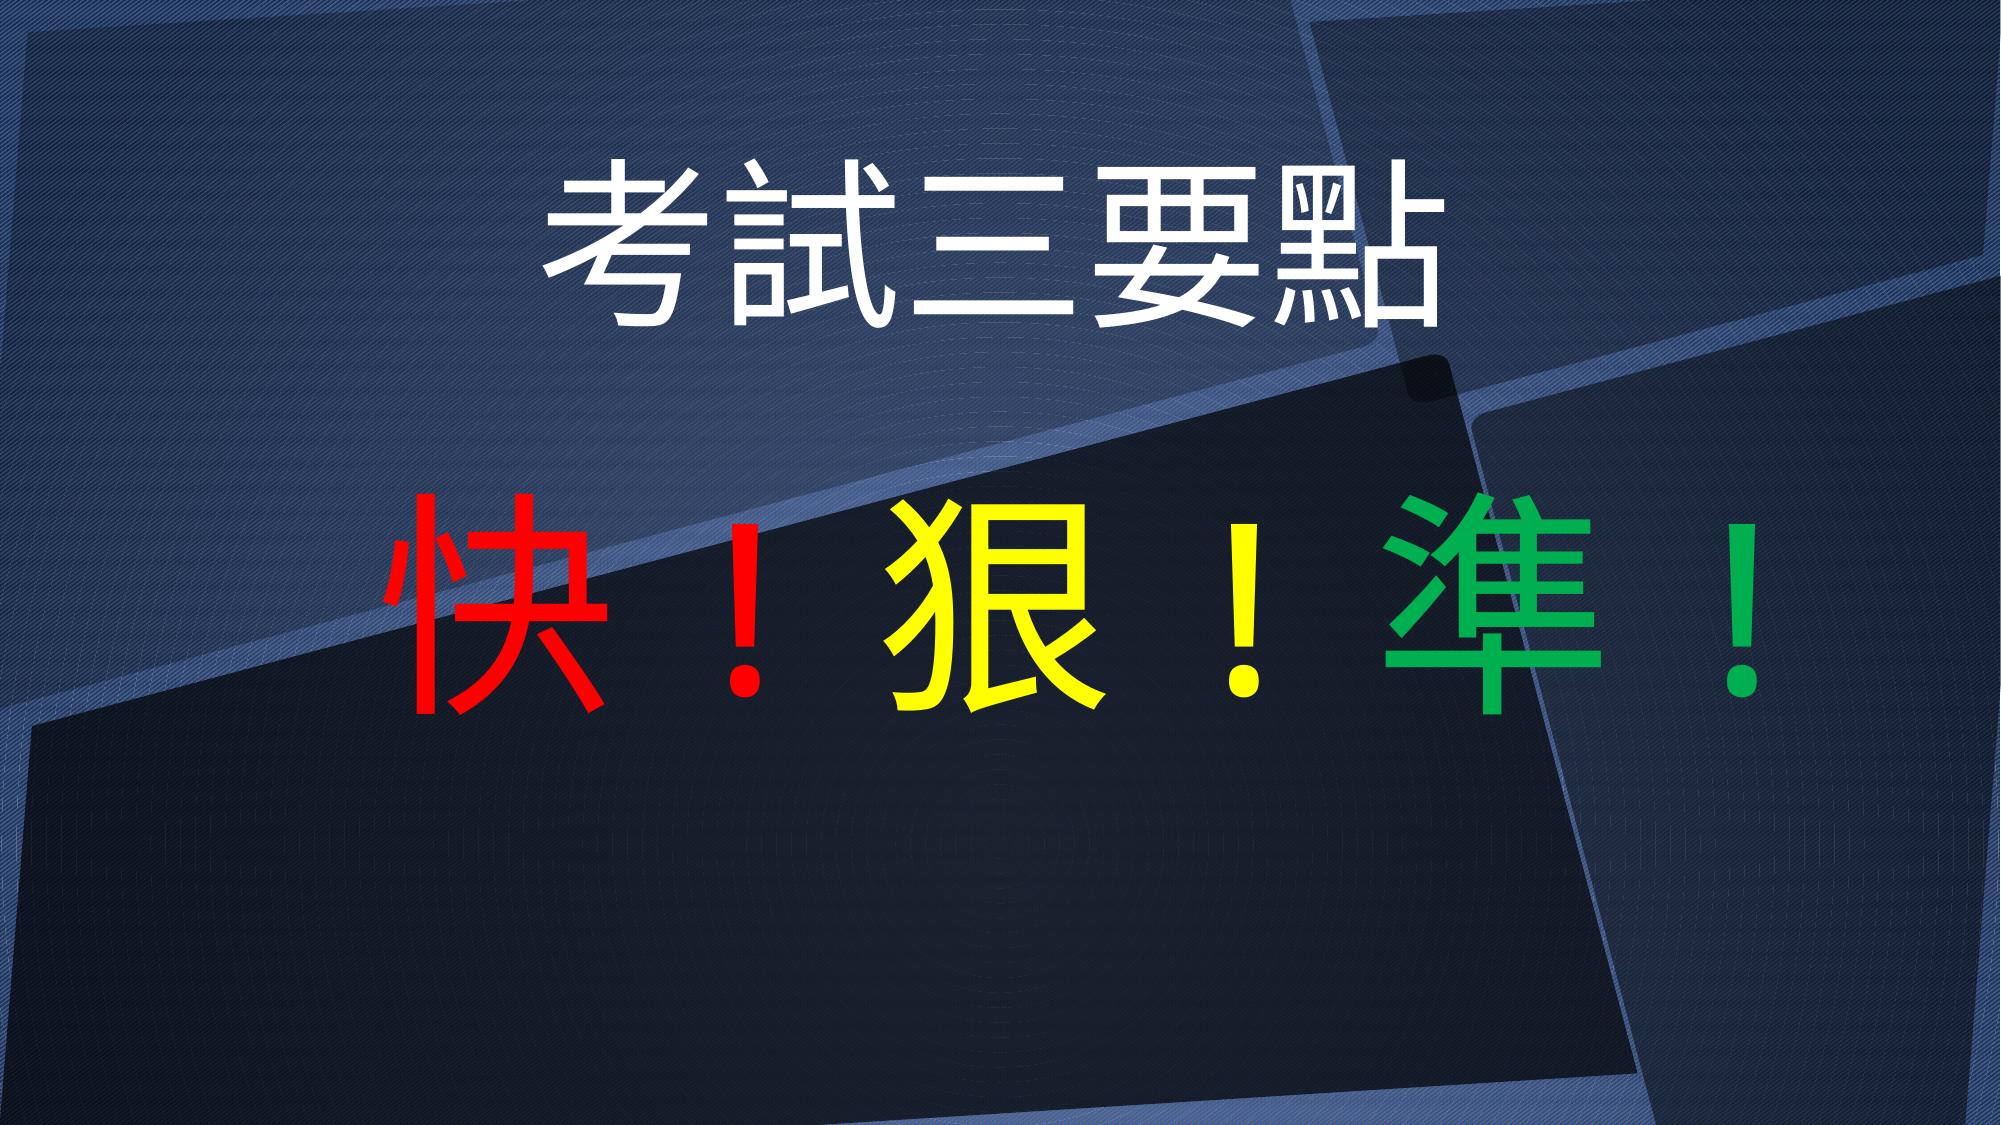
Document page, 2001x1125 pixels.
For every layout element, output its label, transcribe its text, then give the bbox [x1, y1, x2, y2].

subtitle 快!狠!準! [315, 448, 1733, 762]
title 考試三要點 [285, 104, 1703, 483]
